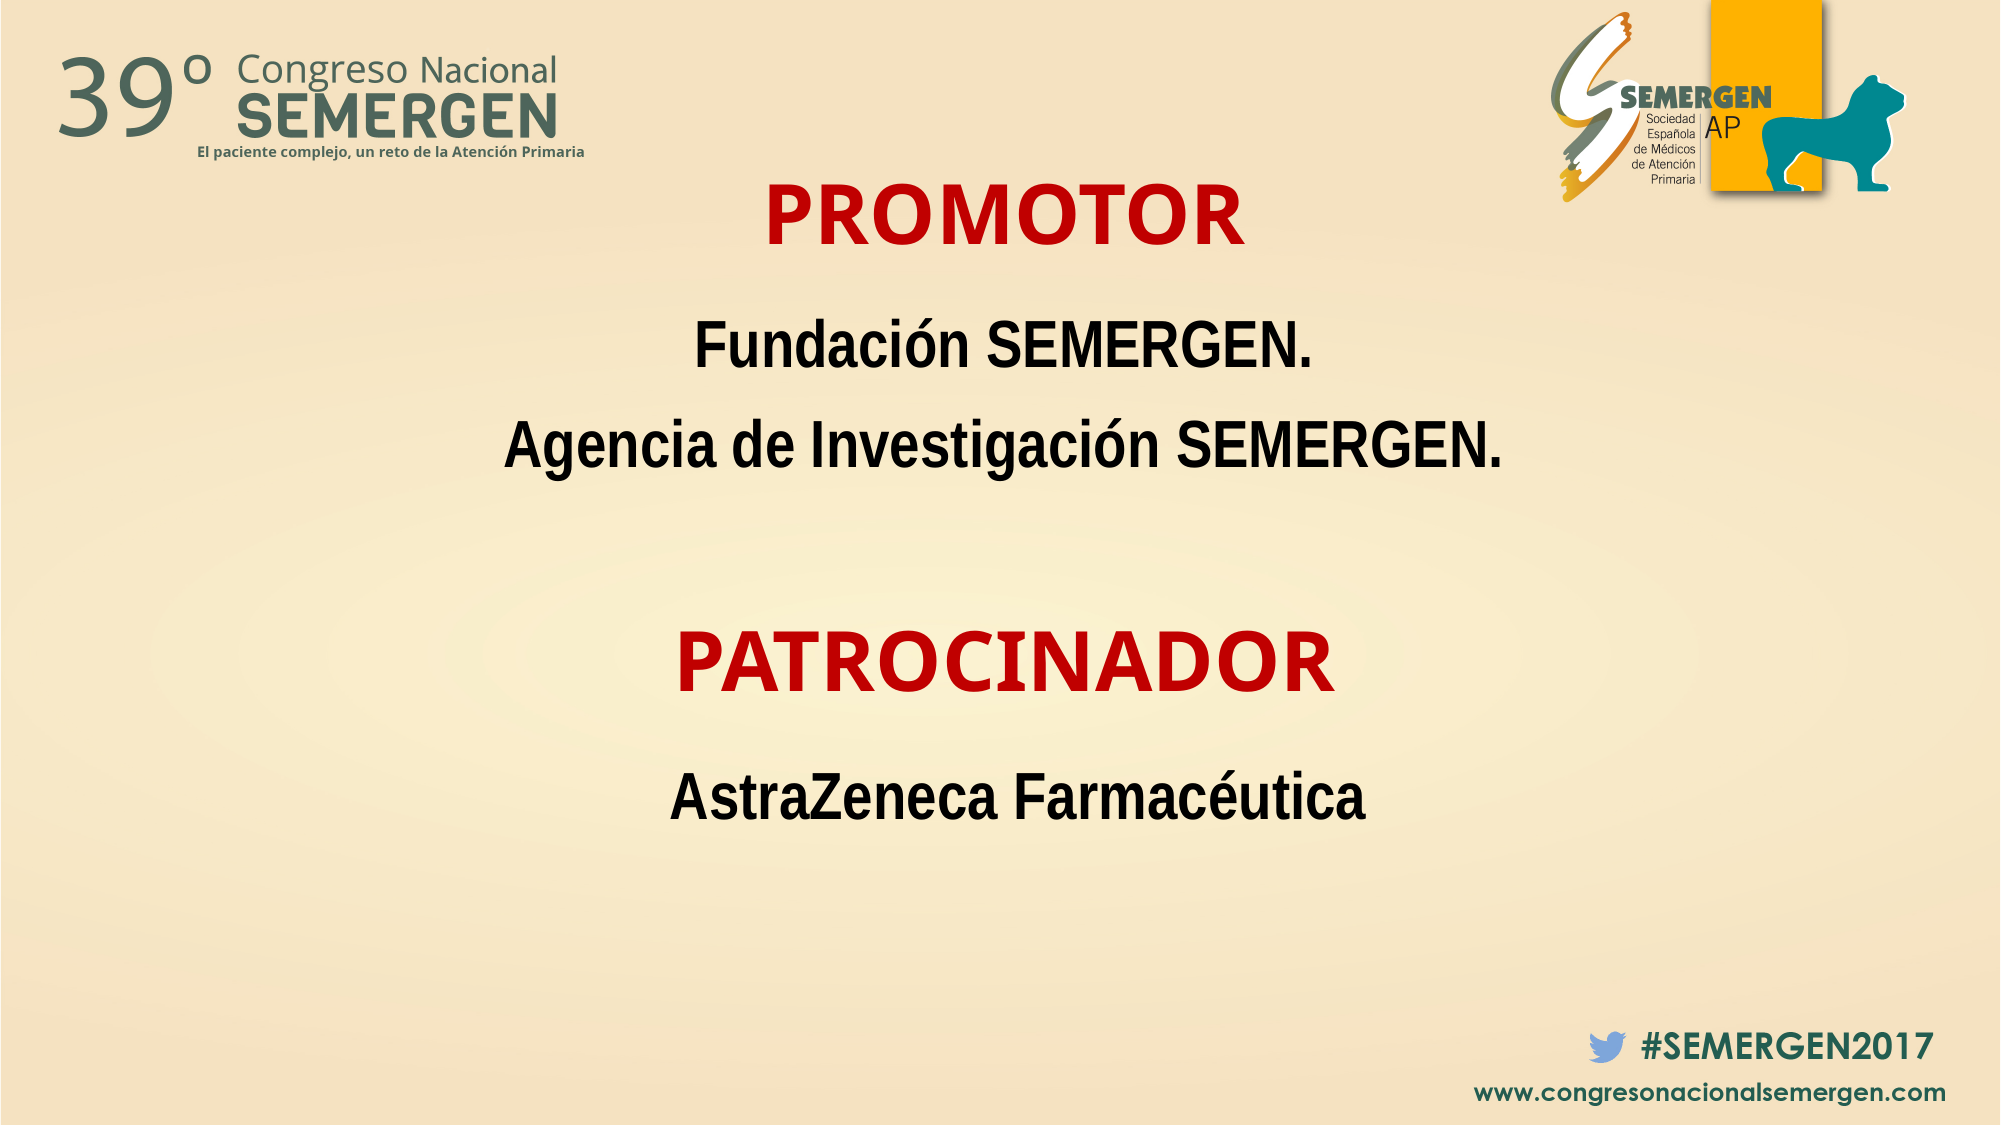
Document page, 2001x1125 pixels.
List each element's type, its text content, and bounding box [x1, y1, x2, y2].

title PROMOTOR [37, 142, 1972, 292]
text_box PATROCINADOR [37, 589, 1972, 741]
text_box AstraZeneca Farmacéutica [37, 745, 2000, 871]
list Fundación SEMERGEN. Agencia de Investigación SEMERGEN. [23, 292, 1986, 522]
picture [0, 0, 2001, 1125]
